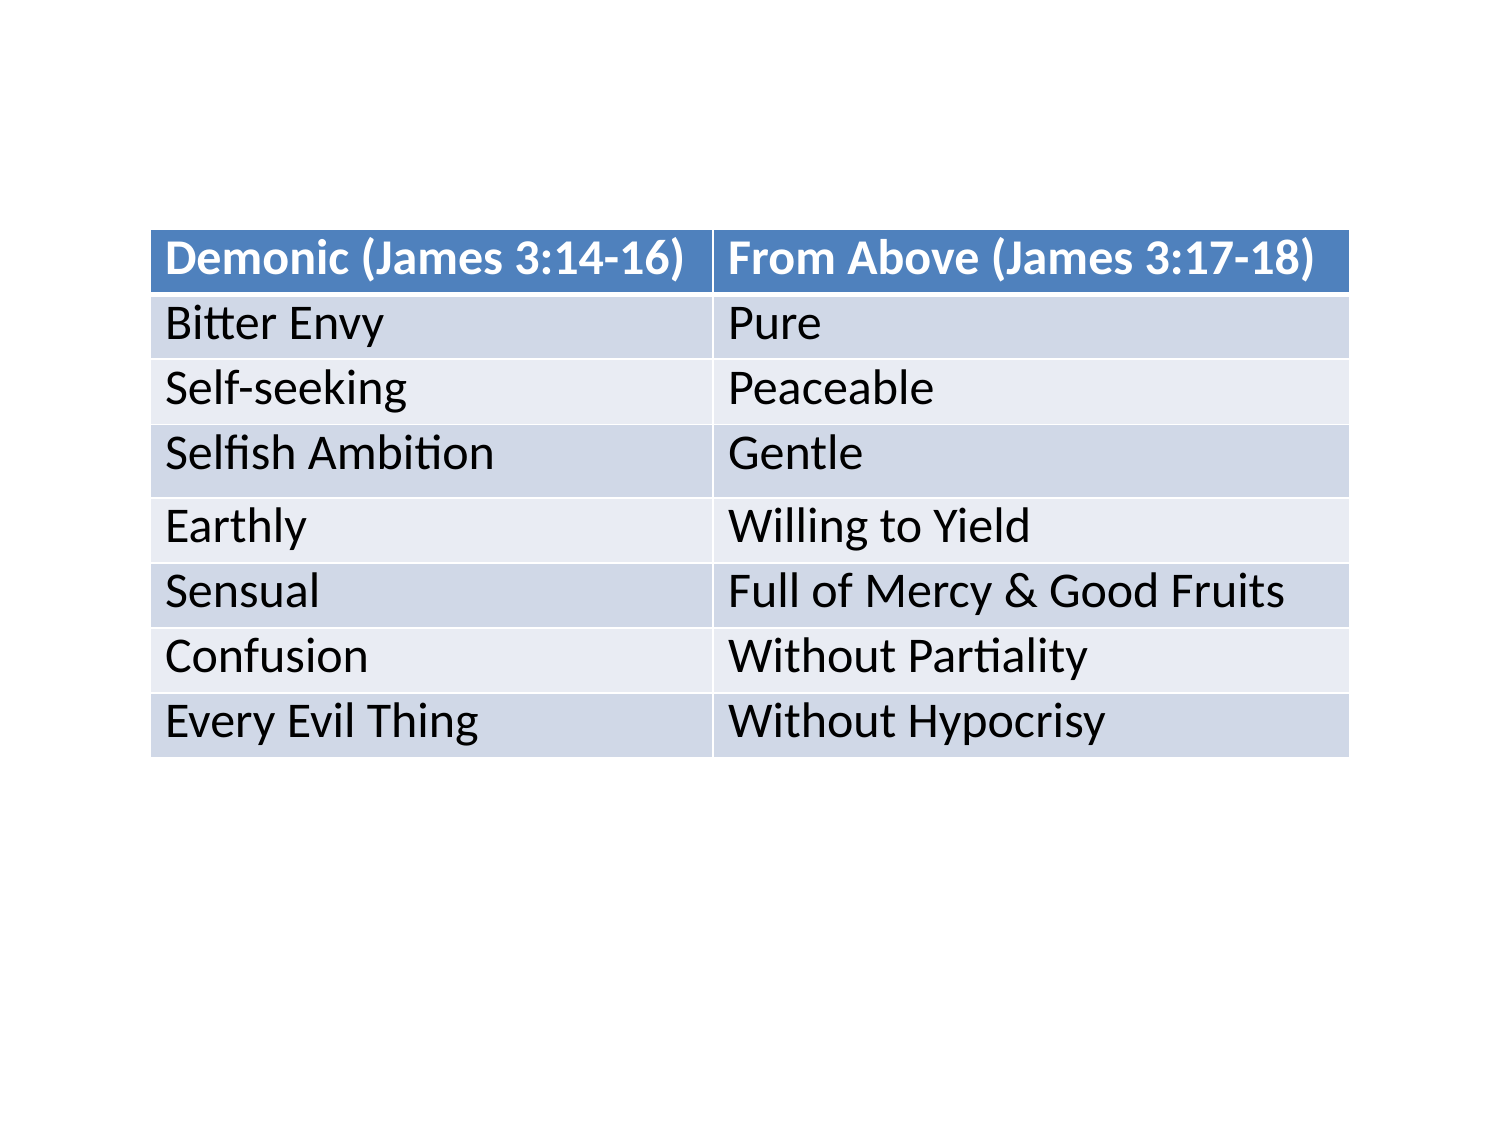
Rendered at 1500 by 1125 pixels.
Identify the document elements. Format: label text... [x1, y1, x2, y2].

table_cell Earthly [151, 499, 712, 562]
table_cell Without Hypocrisy [714, 694, 1349, 757]
table_header Demonic (James 3:14-16) [151, 230, 712, 292]
table_cell Full of Mercy & Good Fruits [714, 564, 1349, 627]
table_cell Peaceable [714, 360, 1349, 424]
table_cell Sensual [151, 564, 712, 627]
table_cell Confusion [151, 629, 712, 692]
table_cell Bitter Envy [151, 297, 712, 358]
table_cell Willing to Yield [714, 499, 1349, 562]
table_cell Pure [714, 297, 1349, 358]
table_cell Selfish Ambition [151, 425, 712, 497]
table_cell Without Partiality [714, 629, 1349, 692]
table_cell Gentle [714, 425, 1349, 497]
table_header From Above (James 3:17-18) [714, 230, 1349, 292]
table_cell Every Evil Thing [151, 694, 712, 757]
table_cell Self-seeking [151, 360, 712, 424]
